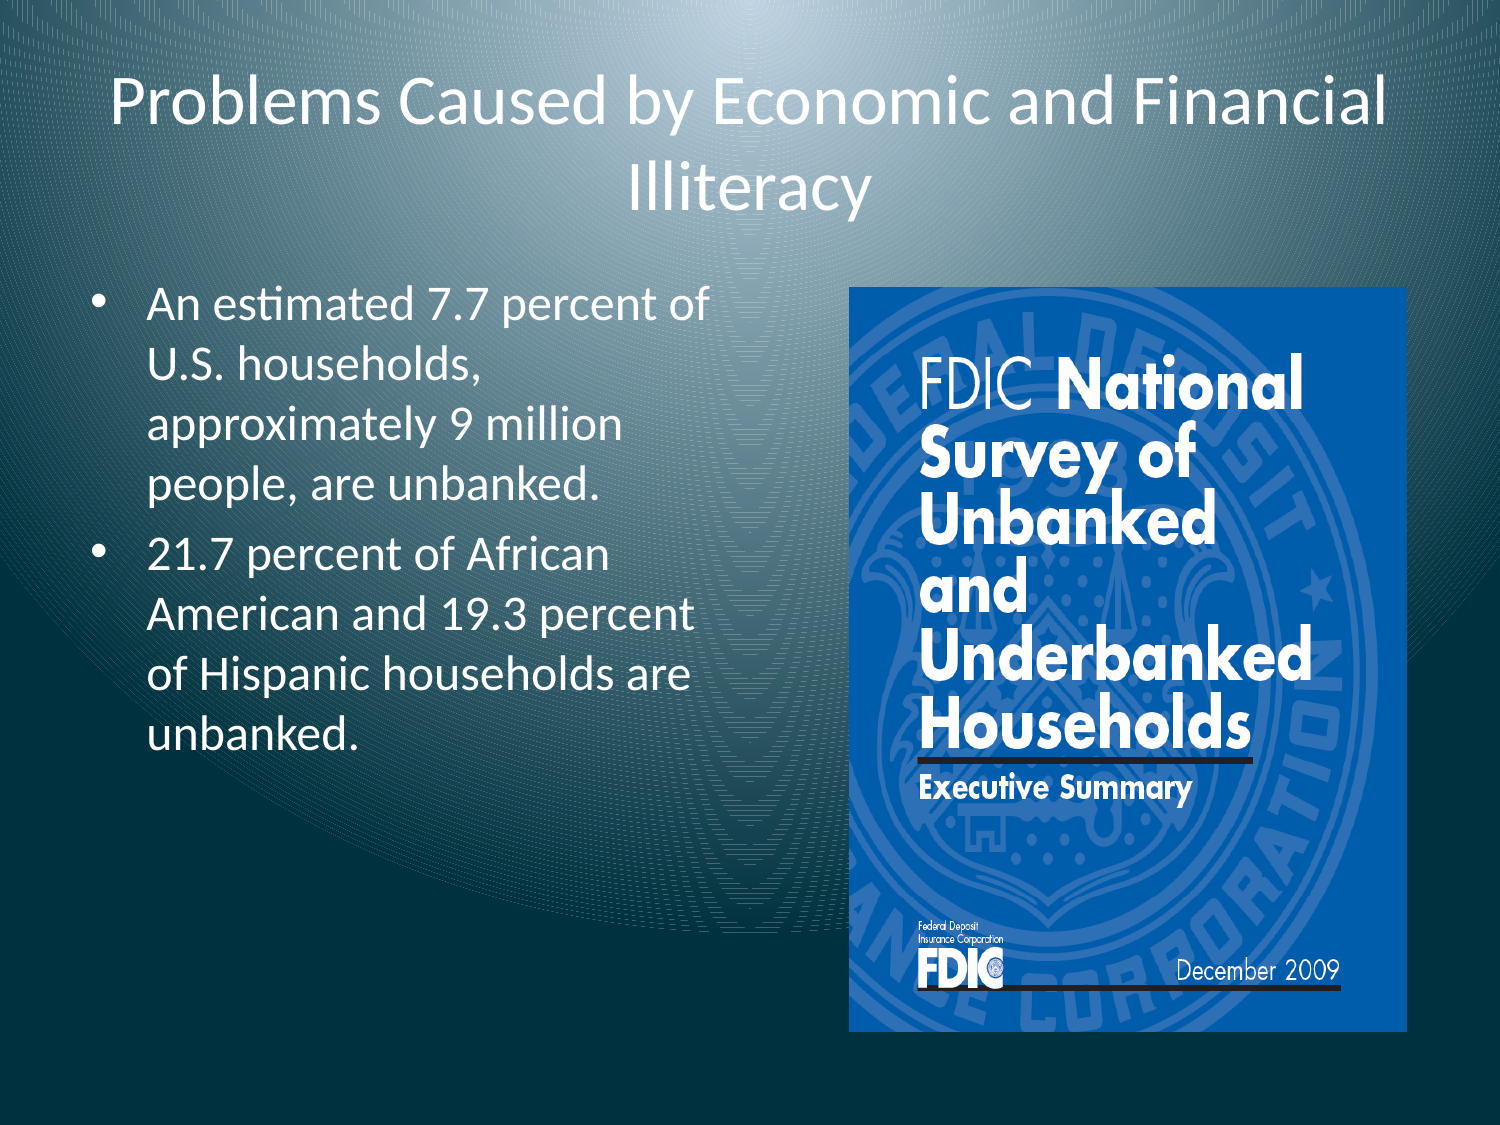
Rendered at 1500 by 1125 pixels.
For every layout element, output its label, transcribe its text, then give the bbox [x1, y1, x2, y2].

picture [1410, 613, 1415, 622]
picture [849, 287, 1408, 1031]
title Problems Caused by Economic and Financial Illiteracy [75, 45, 1425, 233]
list An estimated 7.7 percent of U.S. households, approximately 9 million people, are unbanked. 21.7 percent of African American and 19.3 percent of Hispanic households are unbanked. [75, 262, 738, 1050]
